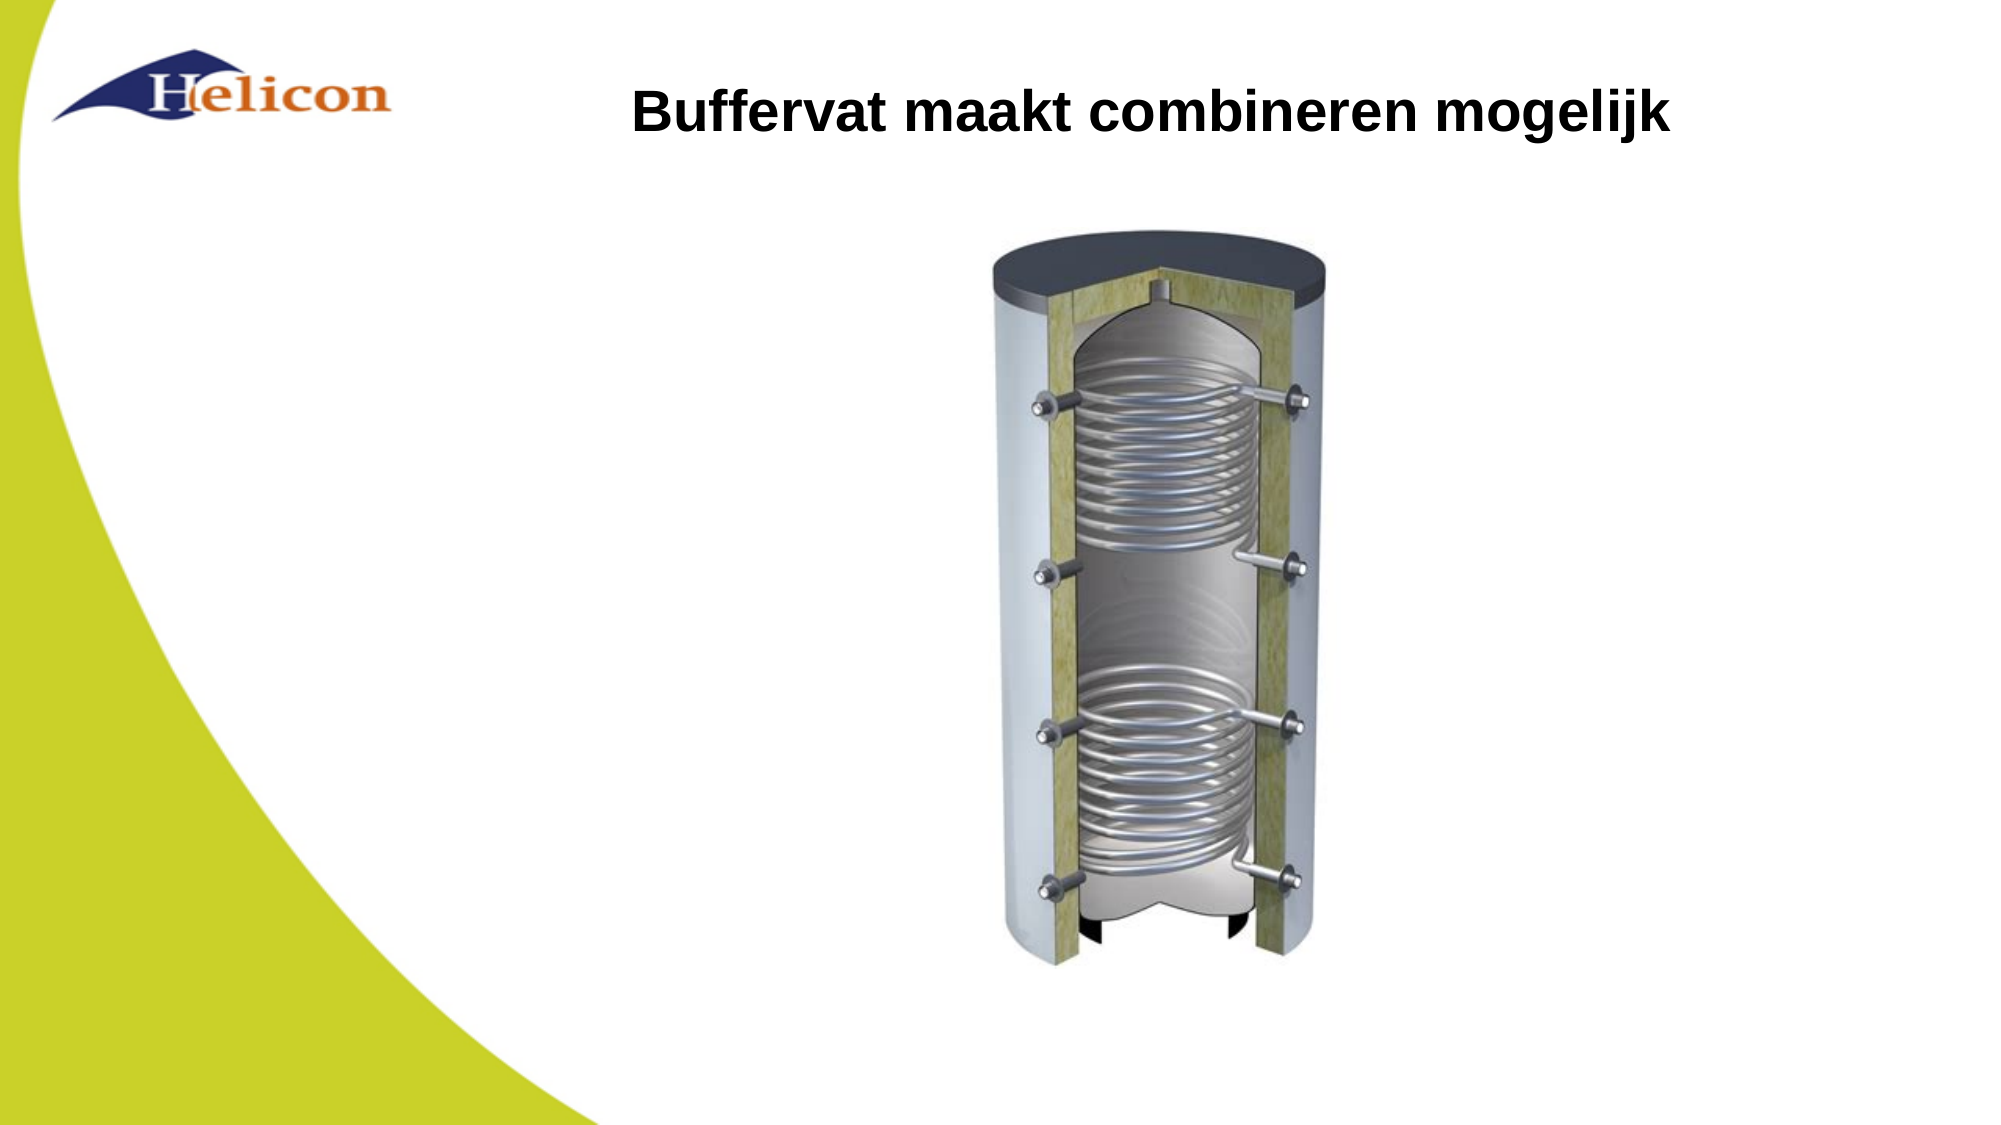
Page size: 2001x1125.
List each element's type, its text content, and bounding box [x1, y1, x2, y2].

picture [0, 0, 2000, 1125]
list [789, 227, 1531, 969]
title Buffervat maakt combineren mogelijk [432, 54, 1887, 161]
